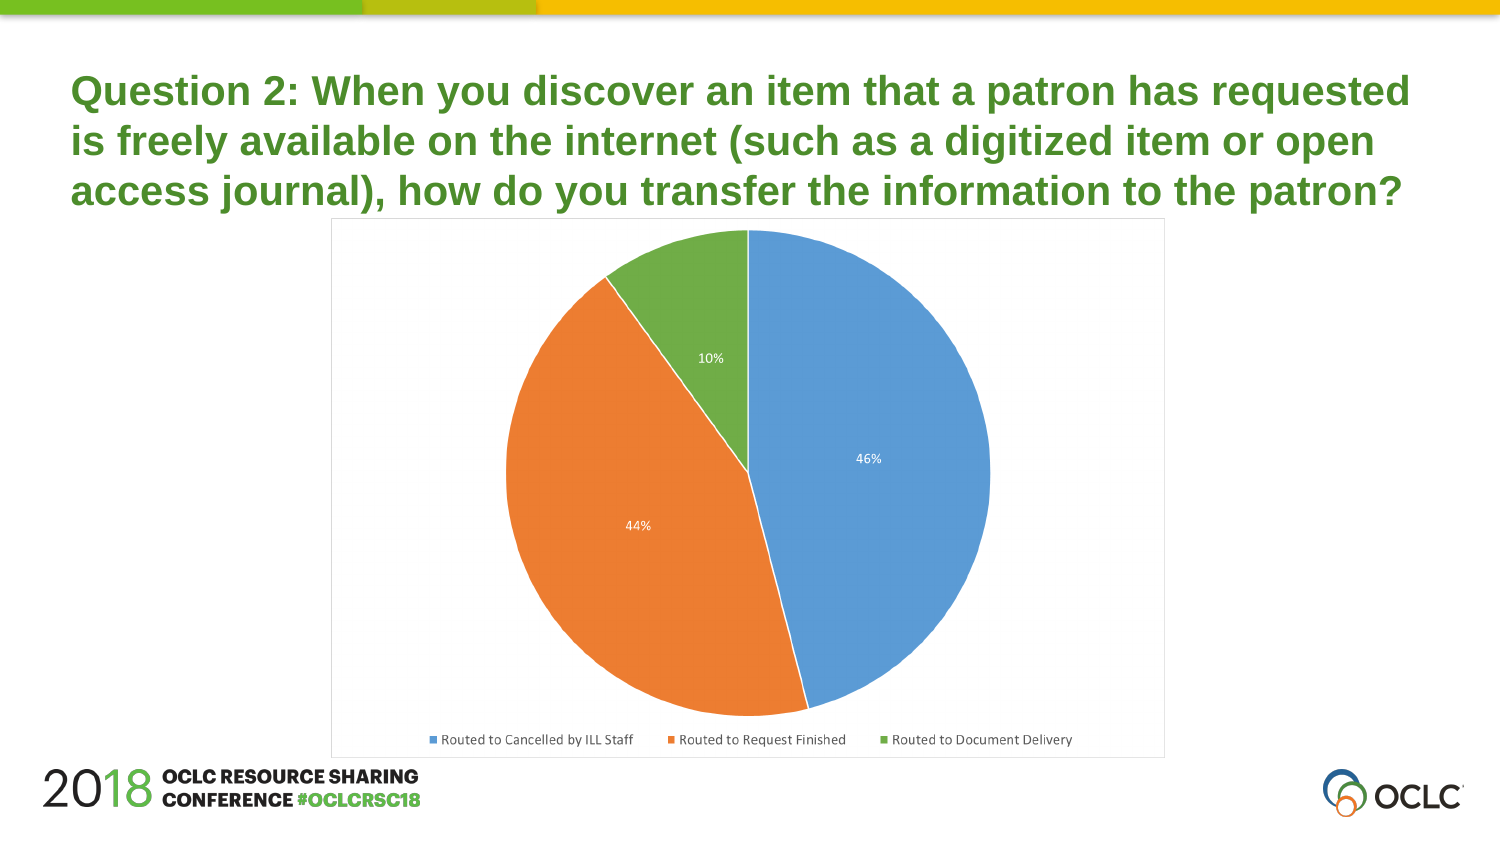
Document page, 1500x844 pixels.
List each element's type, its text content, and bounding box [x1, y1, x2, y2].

list Question 2: When you discover an item that a patron has requested is freely available on the internet (such as a digitized item or open access journal), how do you transfer the information to the patron? [55, 56, 1441, 219]
picture [331, 218, 1165, 758]
picture [43, 769, 420, 807]
